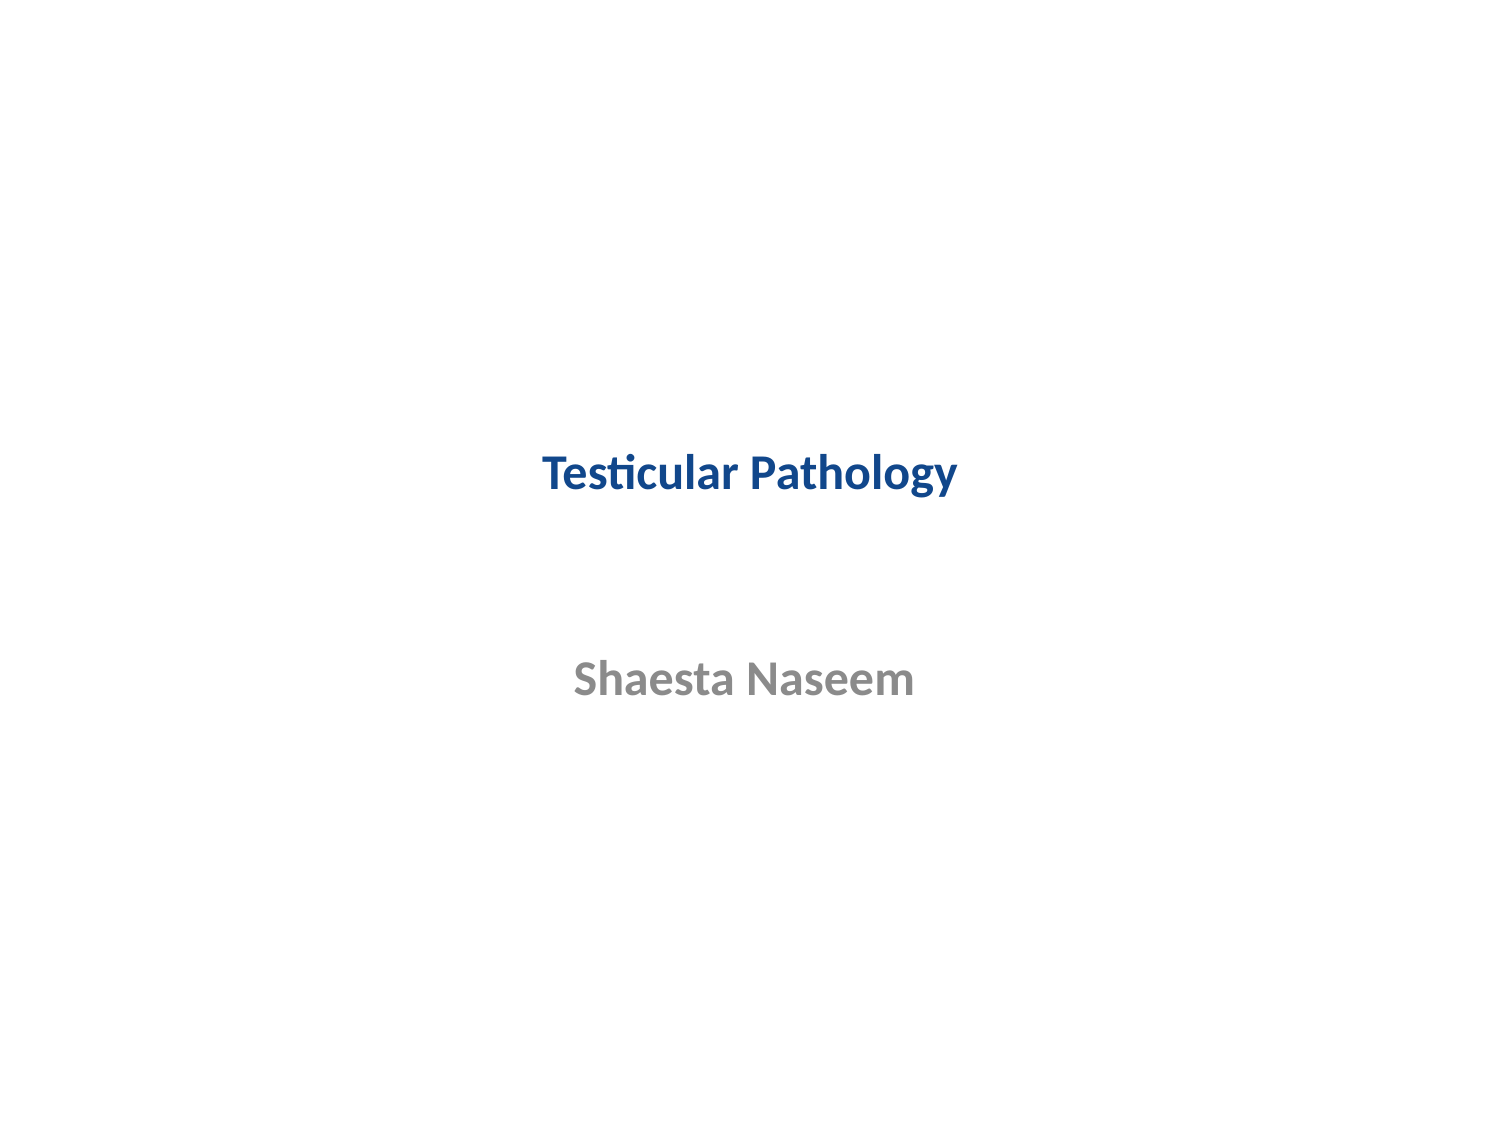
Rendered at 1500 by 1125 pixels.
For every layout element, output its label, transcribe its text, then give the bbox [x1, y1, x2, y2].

subtitle Shaesta Naseem [225, 637, 1275, 925]
title Testicular Pathology [112, 349, 1388, 591]
